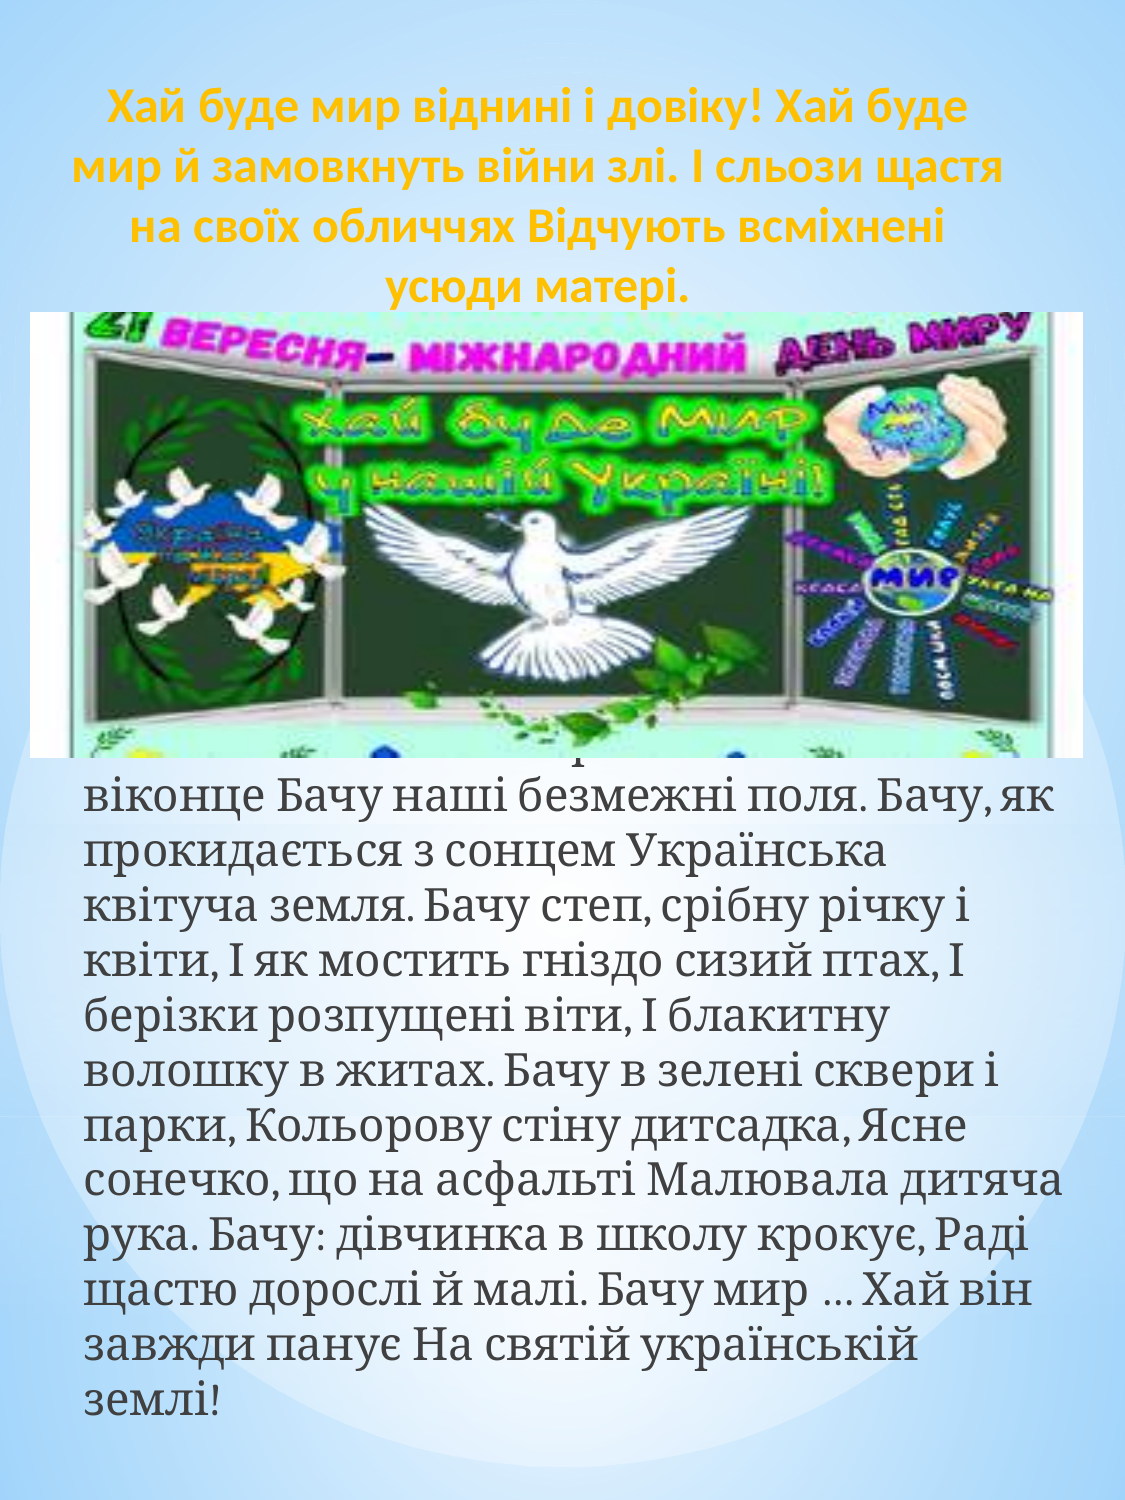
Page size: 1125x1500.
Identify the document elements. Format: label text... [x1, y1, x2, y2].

list БАЧУ МИР З висоти крізь блакитне віконце Бачу наші безмежні поля. Бачу, як прокидається з сонцем Українська квітуча земля. Бачу степ, срібну річку і квіти, І як мостить гніздо сизий птах, І берізки розпущені віти, І блакитну волошку в житах. Бачу в зелені сквери і парки, Кольорову стіну дитсадка, Ясне сонечко, що на асфальті Малювала дитяча рука. Бачу: дівчинка в школу крокує, Раді щастю дорослі й малі. Бачу мир … Хай він завжди панує На святій українській землі! [30, 765, 1083, 1436]
title Хай буде мир віднині і довіку! Хай буде мир й замовкнуть війни злі. І сльози щастя на своїх обличчях Відчують всміхнені усюди матері. [54, 64, 1022, 310]
picture [30, 312, 1083, 759]
